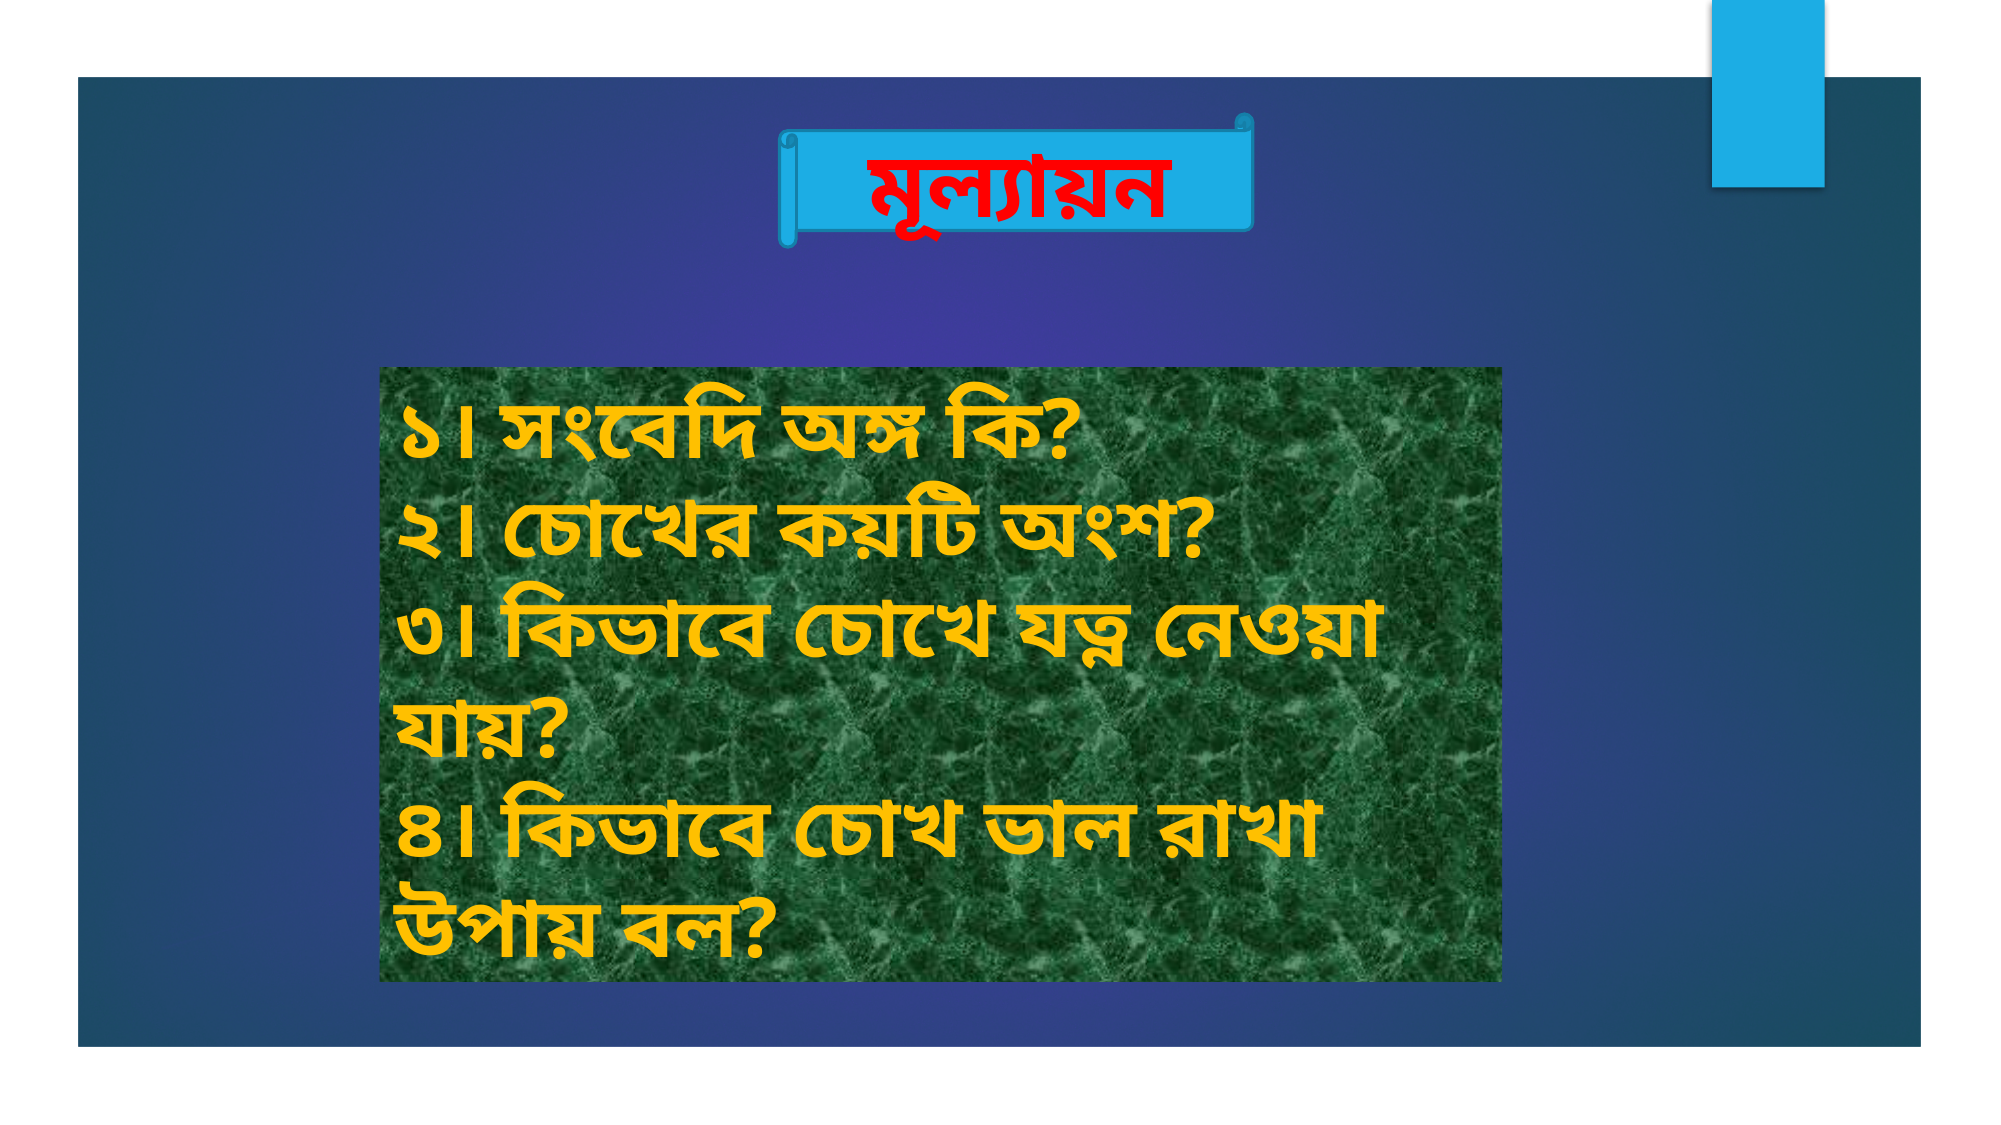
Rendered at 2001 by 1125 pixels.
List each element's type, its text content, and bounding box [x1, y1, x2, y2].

text_box মূল্যায়ন [777, 112, 1255, 249]
text_box ১। সংবেদি অঙ্গ কি? ২। চোখের কয়টি অংশ? ৩। কিভাবে চোখে যত্ন নেওয়া যায়? ৪। কিভাবে চোখ ভাল রাখা উপায় বল? [379, 367, 1503, 982]
